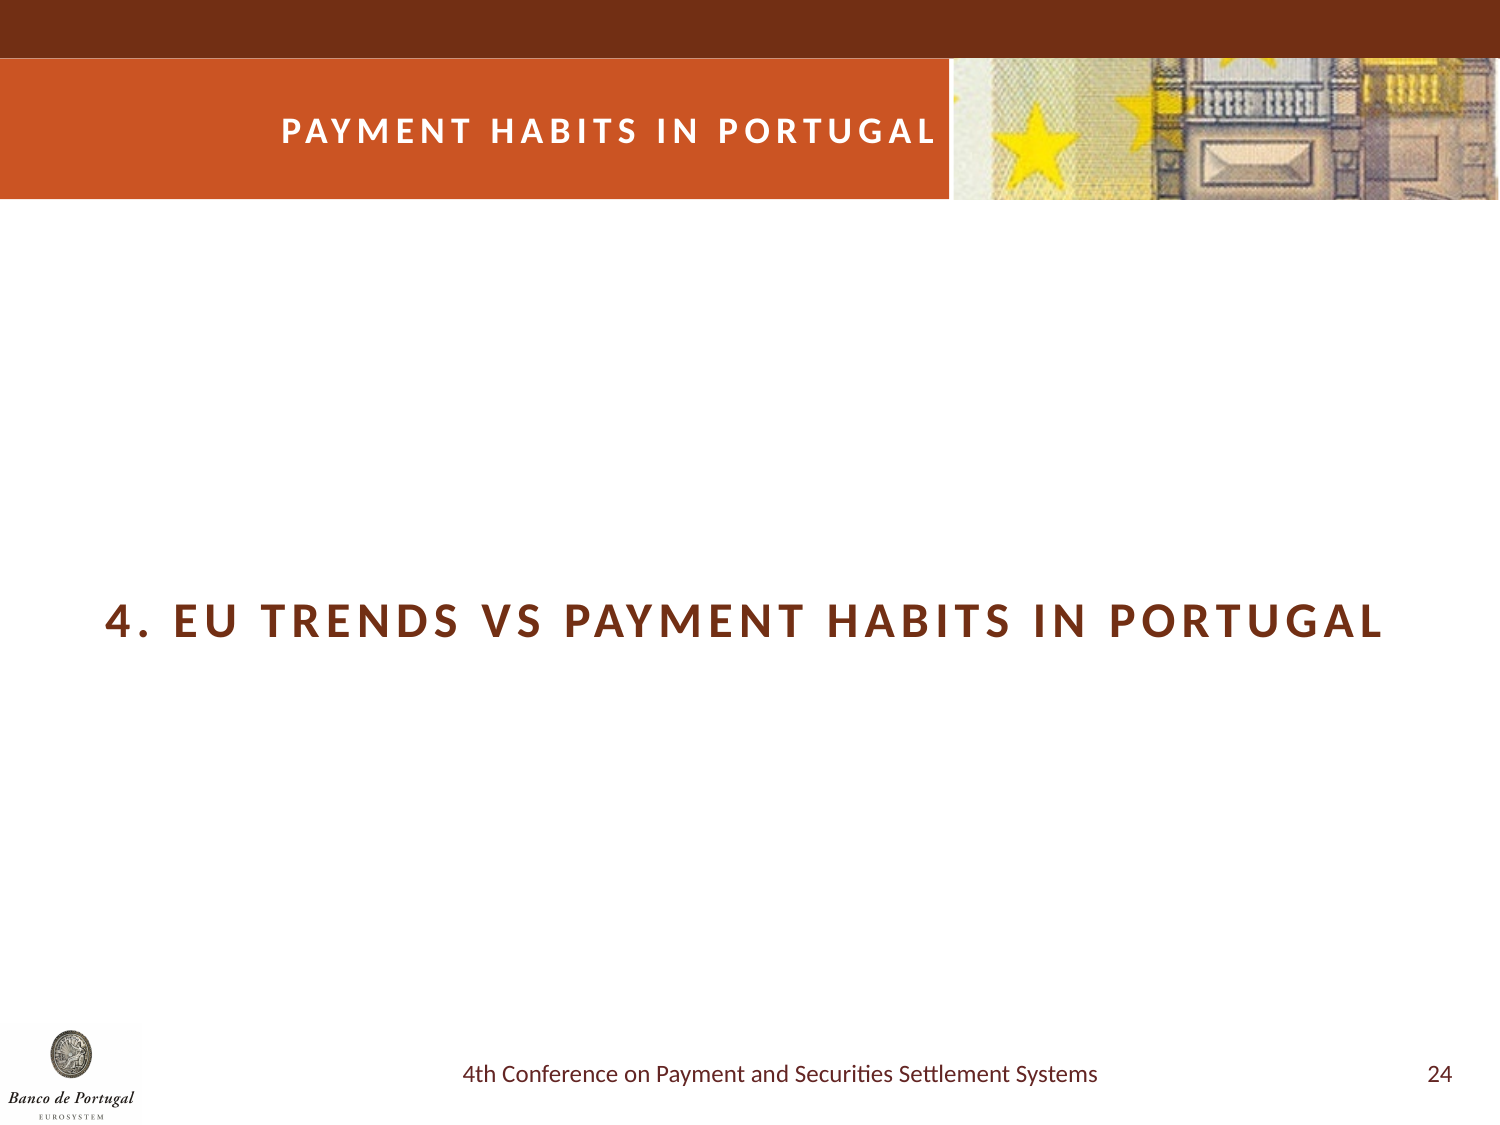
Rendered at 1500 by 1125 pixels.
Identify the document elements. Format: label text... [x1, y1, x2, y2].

text_box 4. EU Trends vs Payment Habits in Portugal [46, 490, 1442, 655]
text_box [0, 983, 199, 1125]
text_box Payment Habits in Portugal [0, 56, 951, 201]
picture [953, 58, 1499, 200]
footer 4th Conference on Payment and Securities Settlement Systems [415, 1042, 1147, 1103]
slide_number 24 [1393, 1042, 1468, 1103]
text_box [0, 0, 1500, 58]
